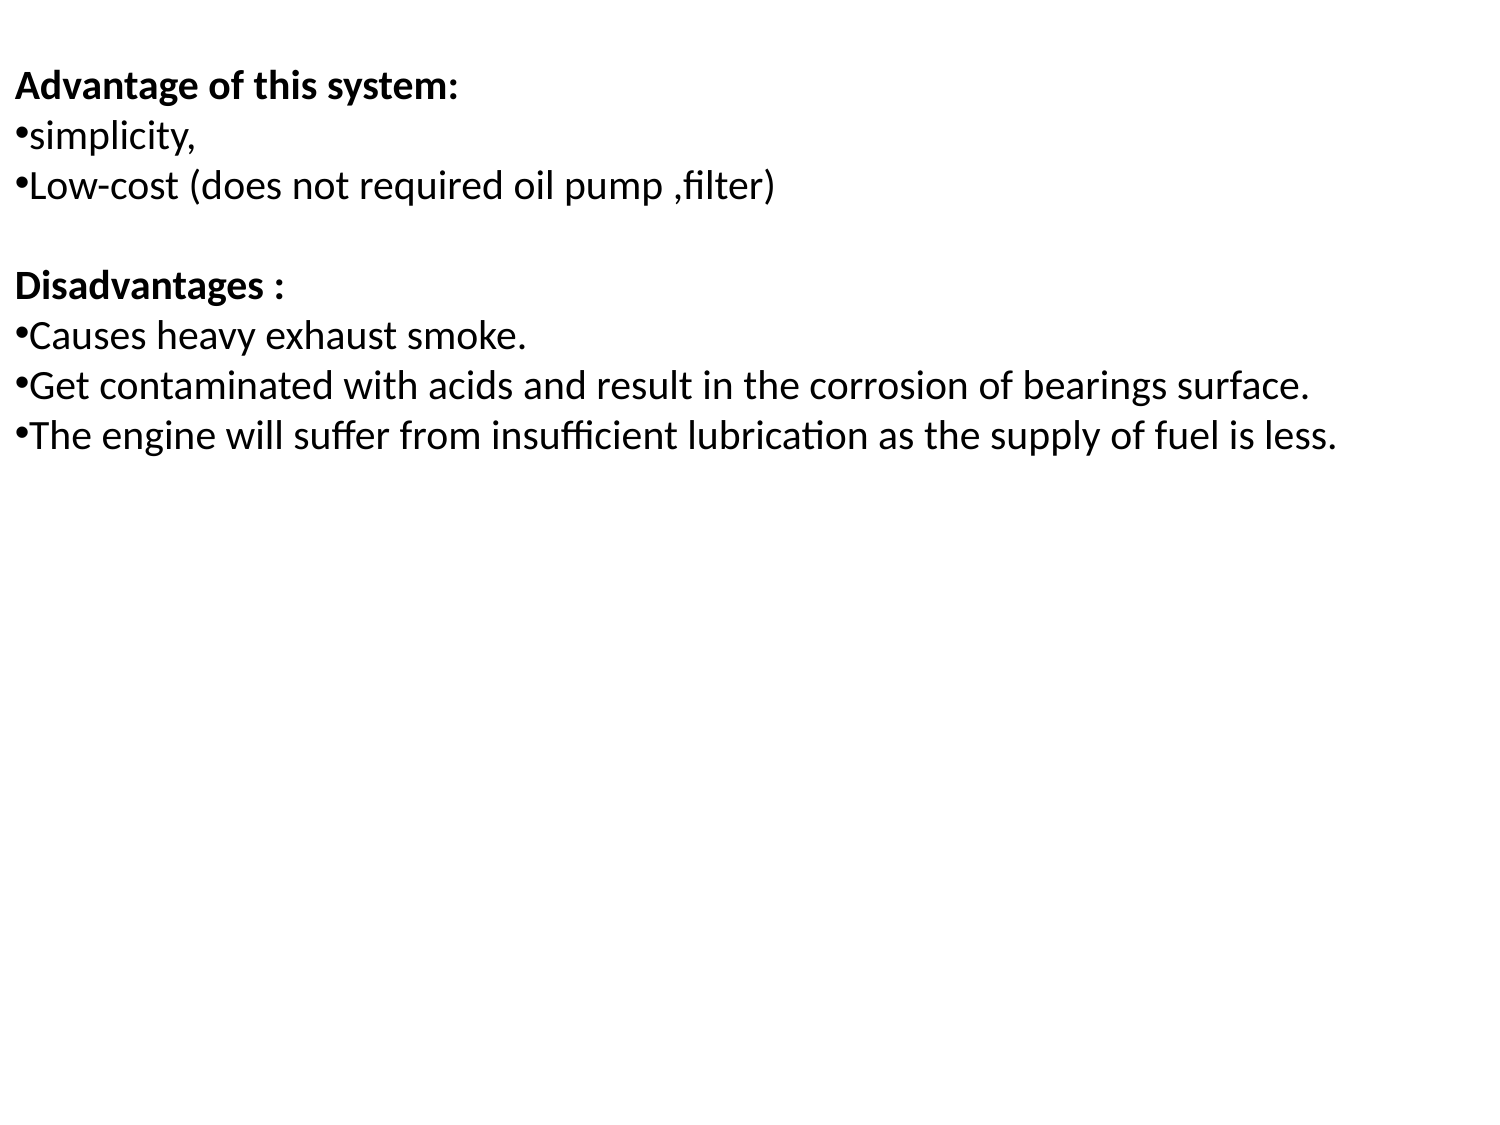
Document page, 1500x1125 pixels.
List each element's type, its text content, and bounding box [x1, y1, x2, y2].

text_box Advantage of this system: simplicity, Low-cost (does not required oil pump ,filter) Disadvantages : Causes heavy exhaust smoke. Get contaminated with acids and result in the corrosion of bearings surface. The engine will suffer from insufficient lubrication as the supply of fuel is less. [0, 0, 1463, 555]
